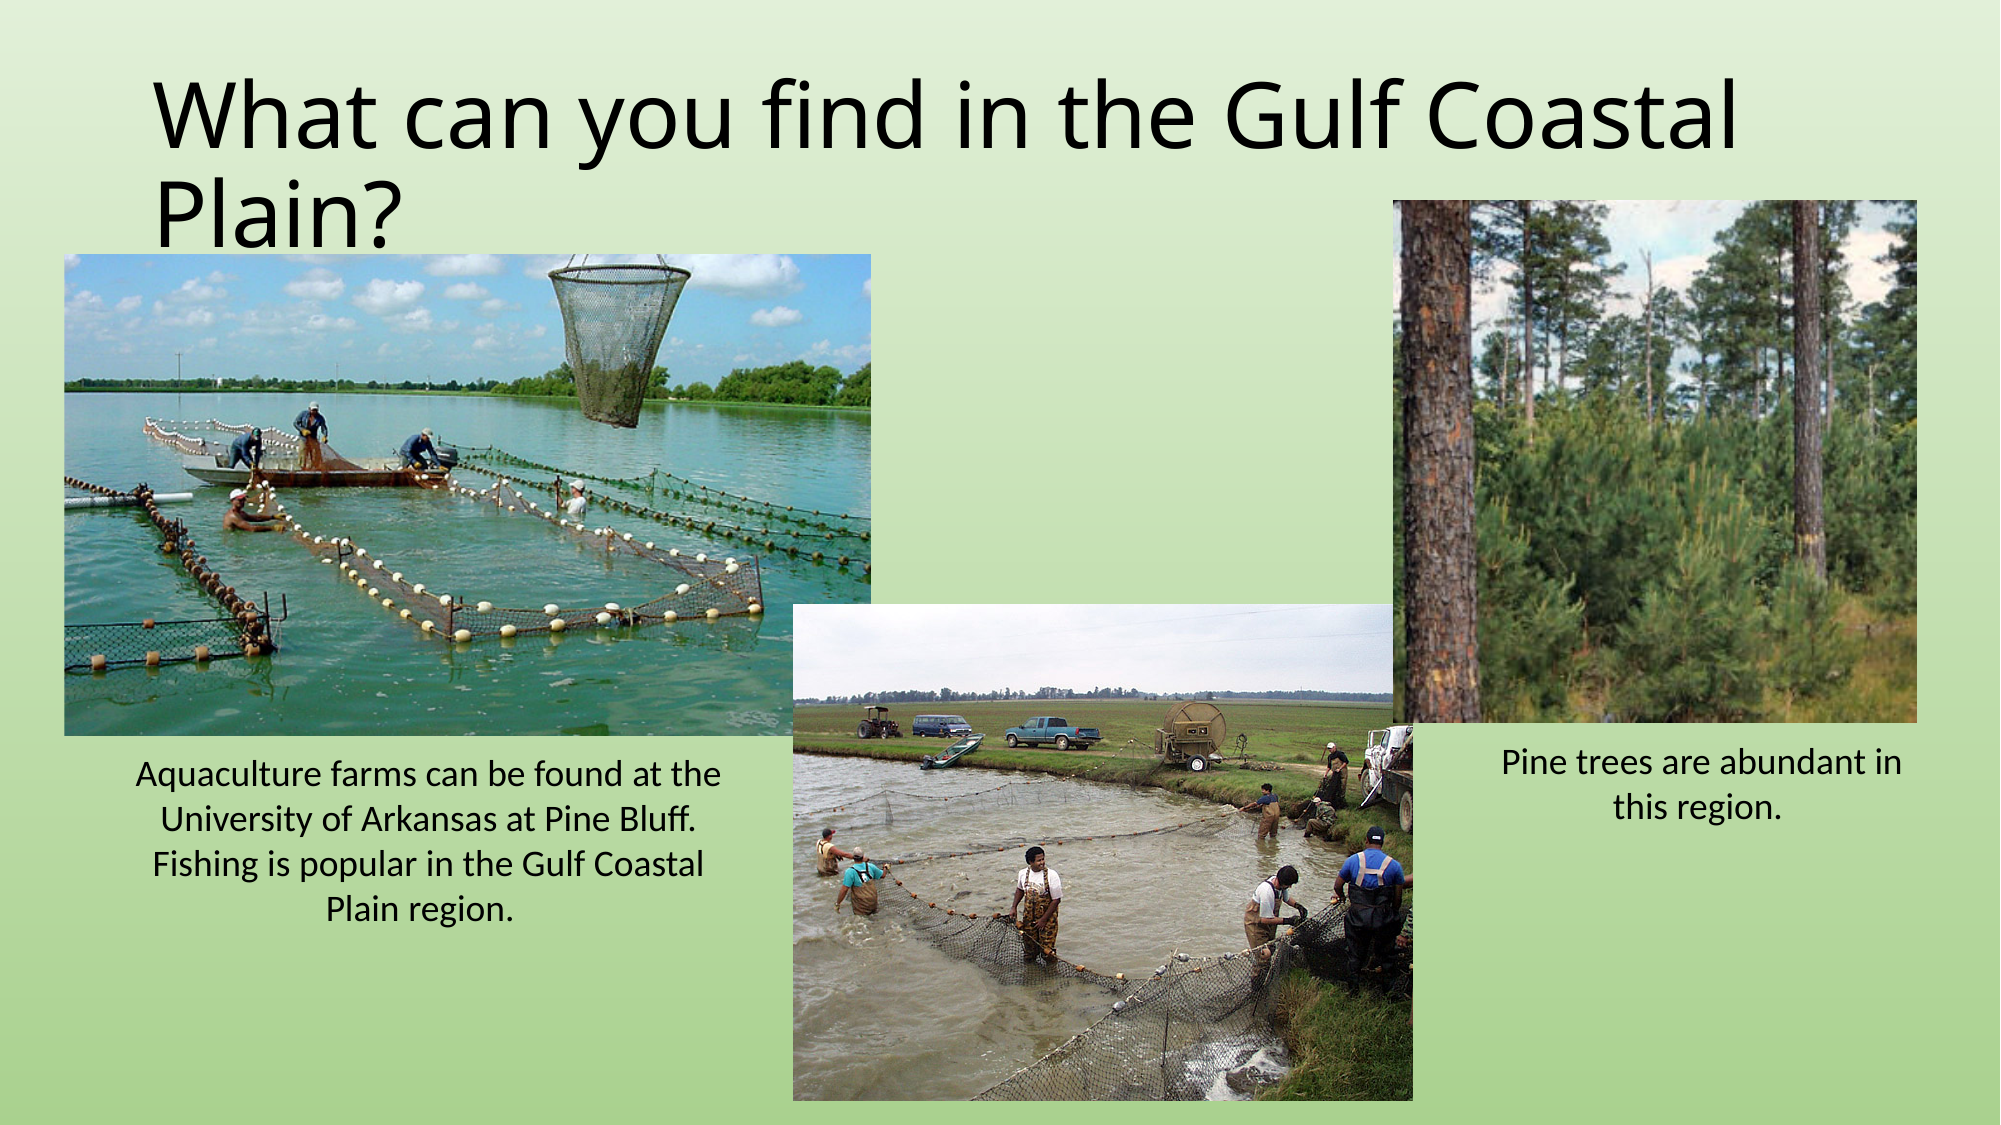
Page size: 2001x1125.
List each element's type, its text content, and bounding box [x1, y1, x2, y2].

title What can you find in the Gulf Coastal Plain? [137, 59, 1863, 278]
picture [64, 200, 1917, 1101]
text_box Pine trees are abundant in this region. [1455, 729, 1950, 834]
text_box Aquaculture farms can be found at the University of Arkansas at Pine Bluff. Fishing is popular in the Gulf Coastal Plain region. [107, 742, 751, 937]
